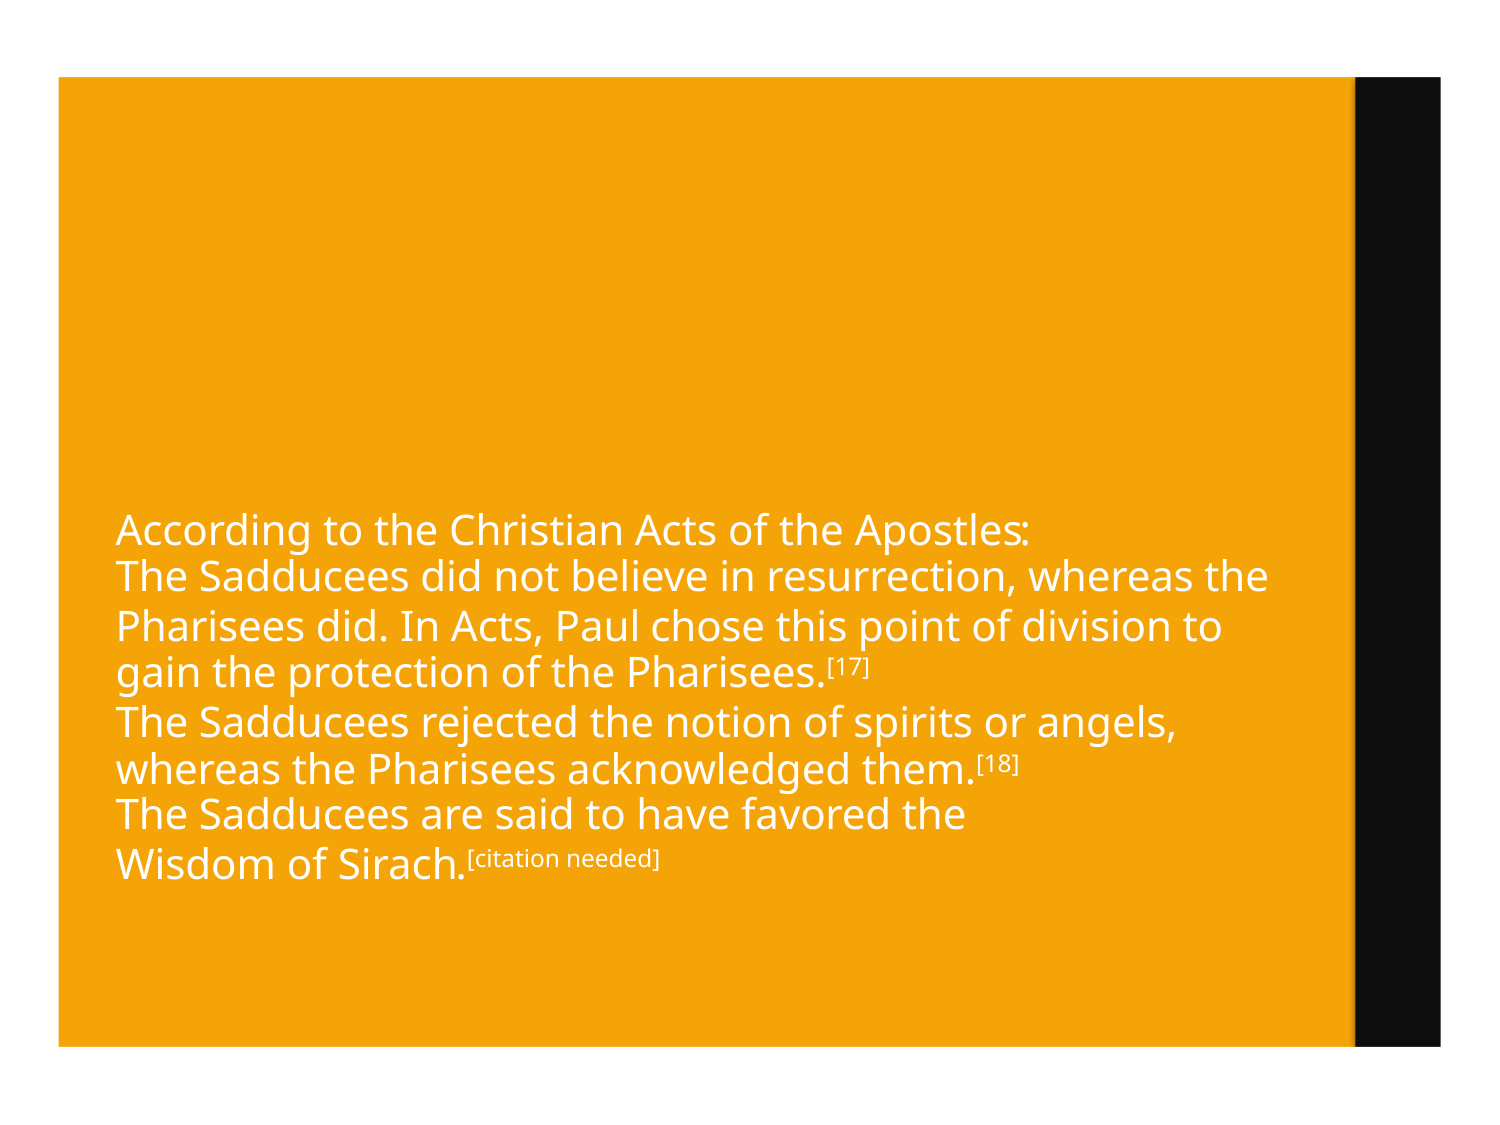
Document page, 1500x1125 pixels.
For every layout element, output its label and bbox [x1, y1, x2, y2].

text_box [0, 0, 1500, 1125]
